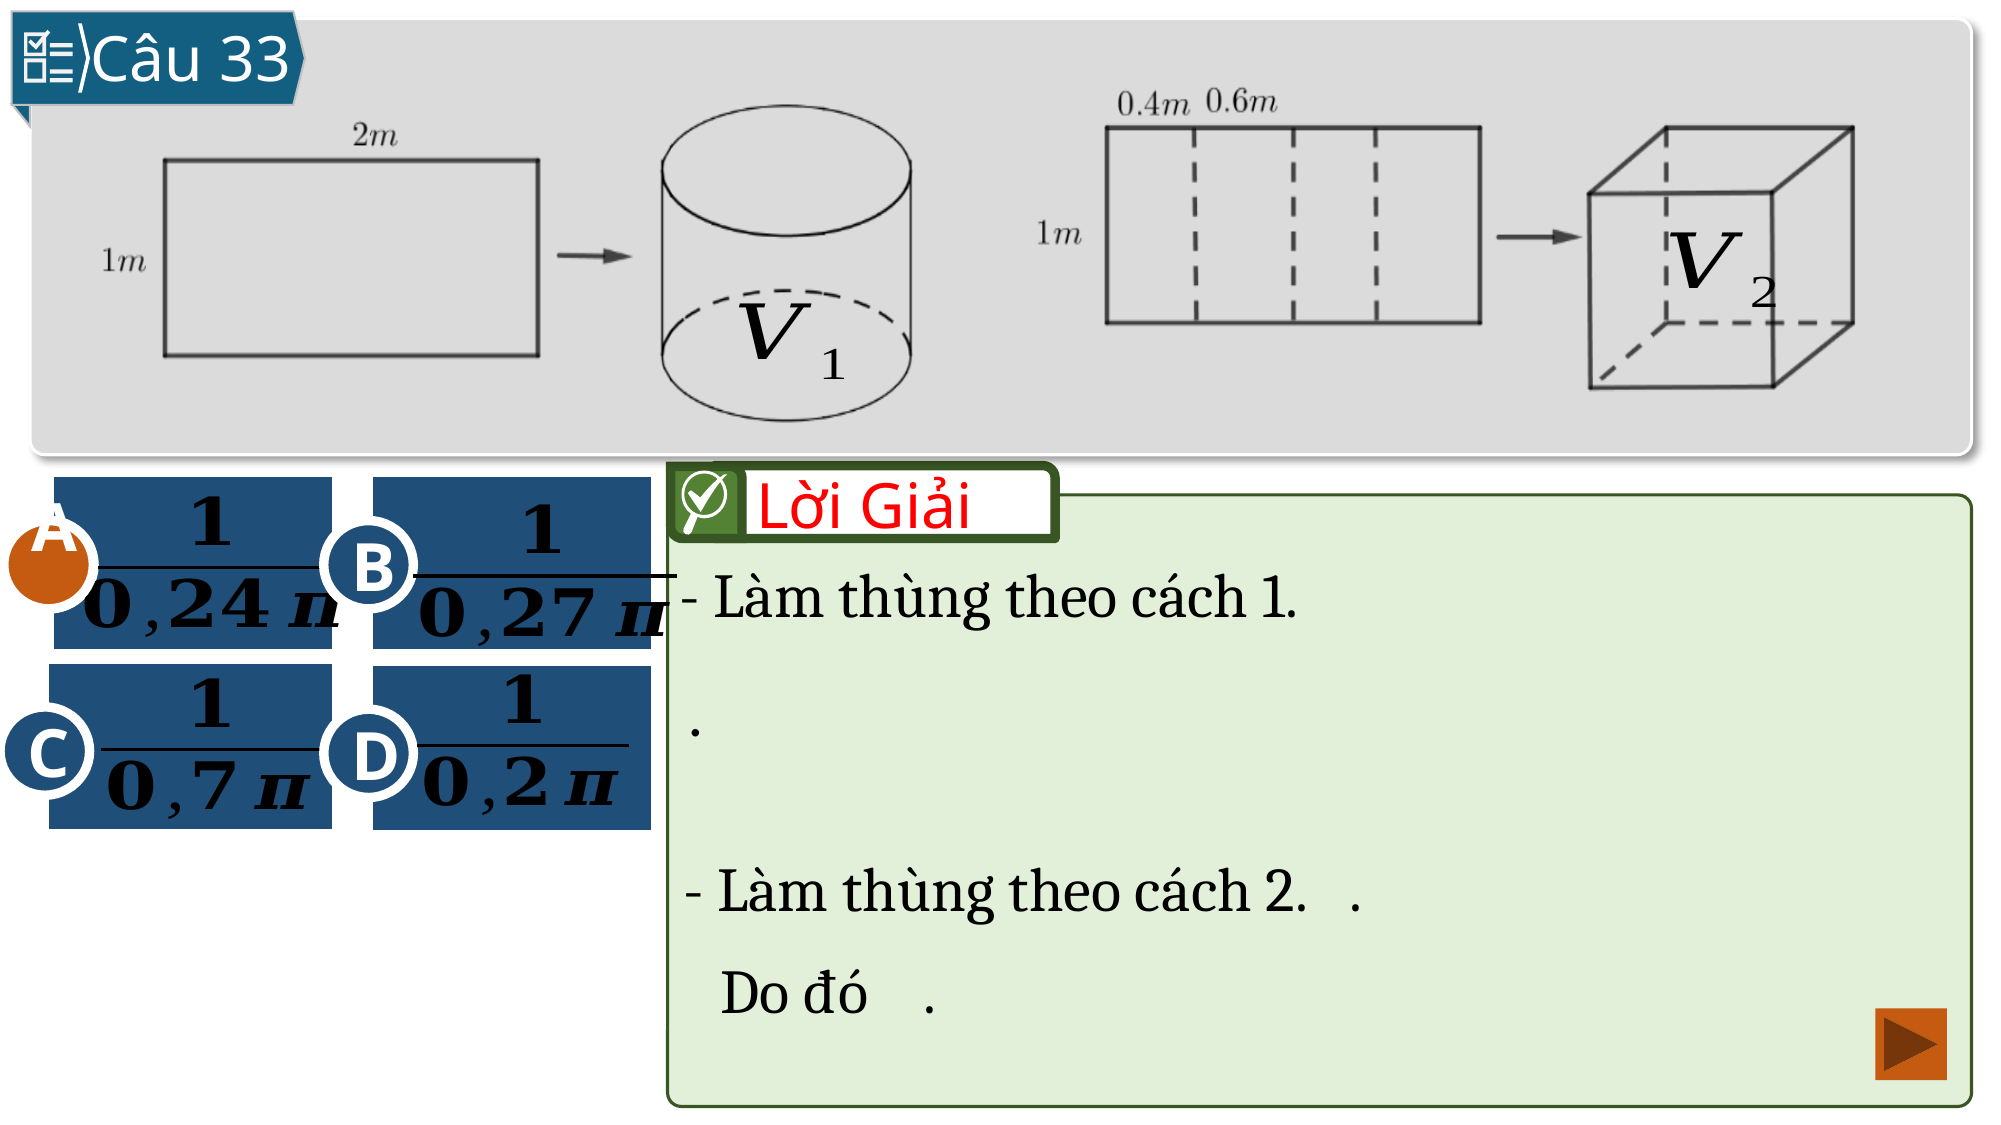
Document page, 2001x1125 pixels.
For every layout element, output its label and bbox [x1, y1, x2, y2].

text_box [49, 82, 933, 430]
text_box [667, 458, 1972, 1107]
text_box [991, 80, 1876, 408]
text_box [11, 11, 1972, 455]
text_box [0, 475, 680, 832]
